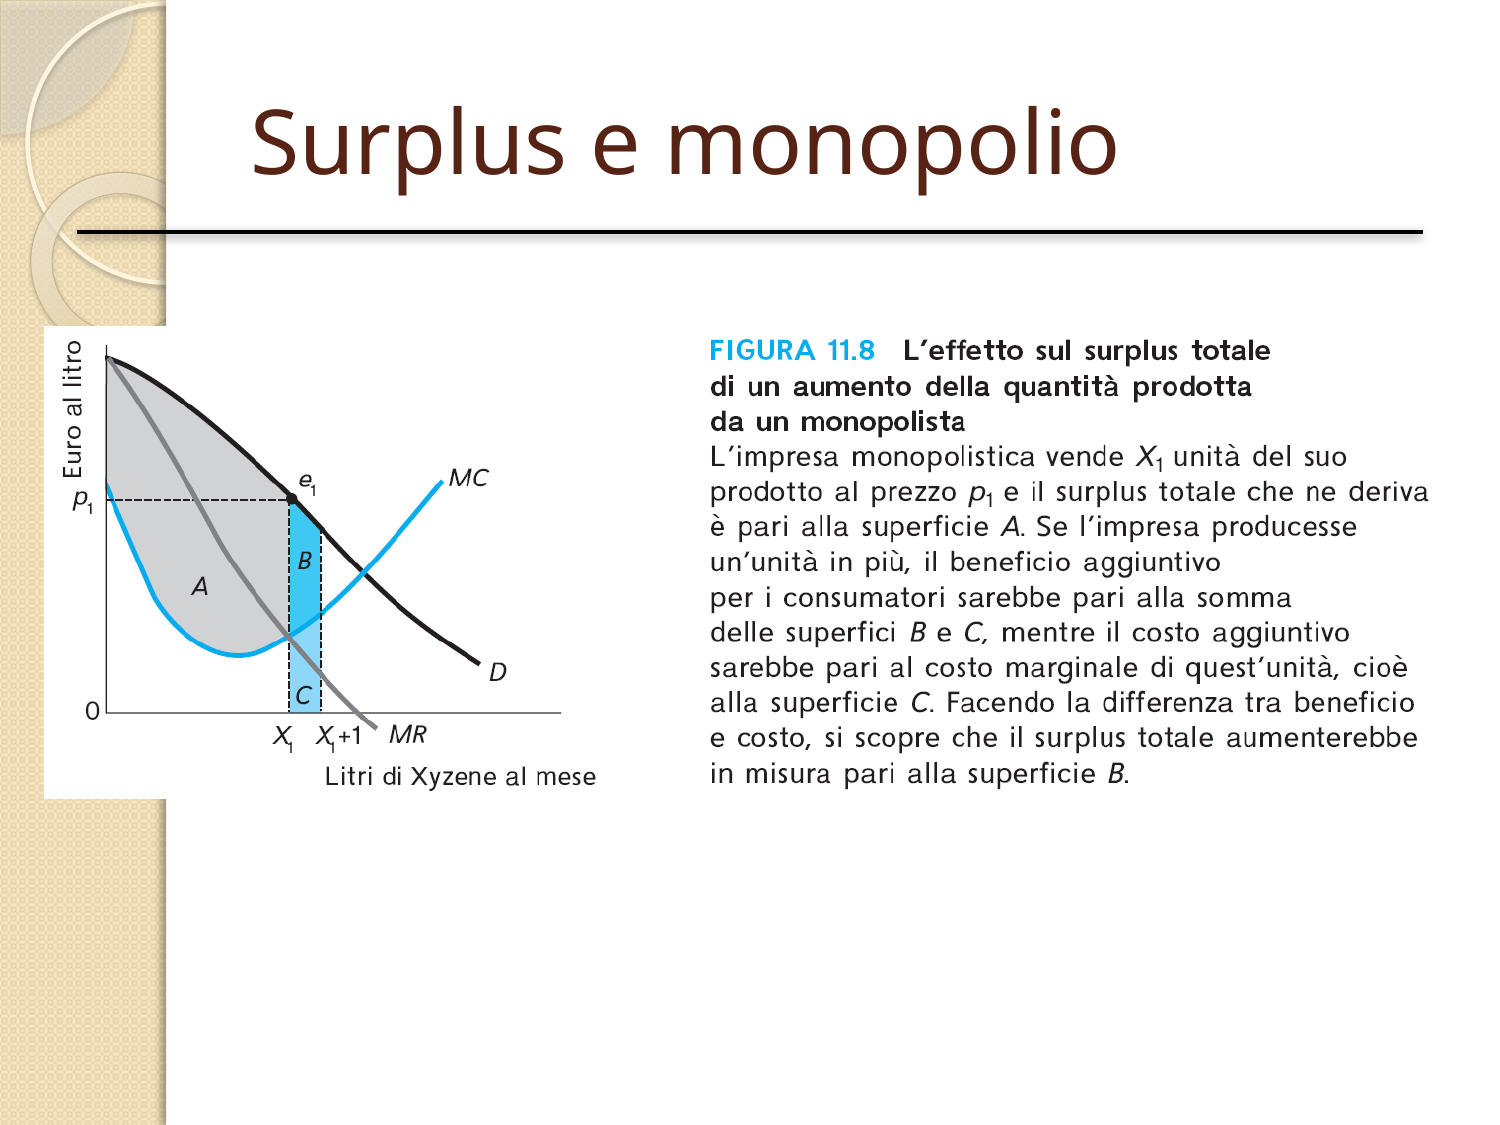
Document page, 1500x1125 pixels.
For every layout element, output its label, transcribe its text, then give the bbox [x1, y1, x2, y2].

picture [43, 326, 1457, 799]
title Surplus e monopolio [235, 45, 1466, 233]
